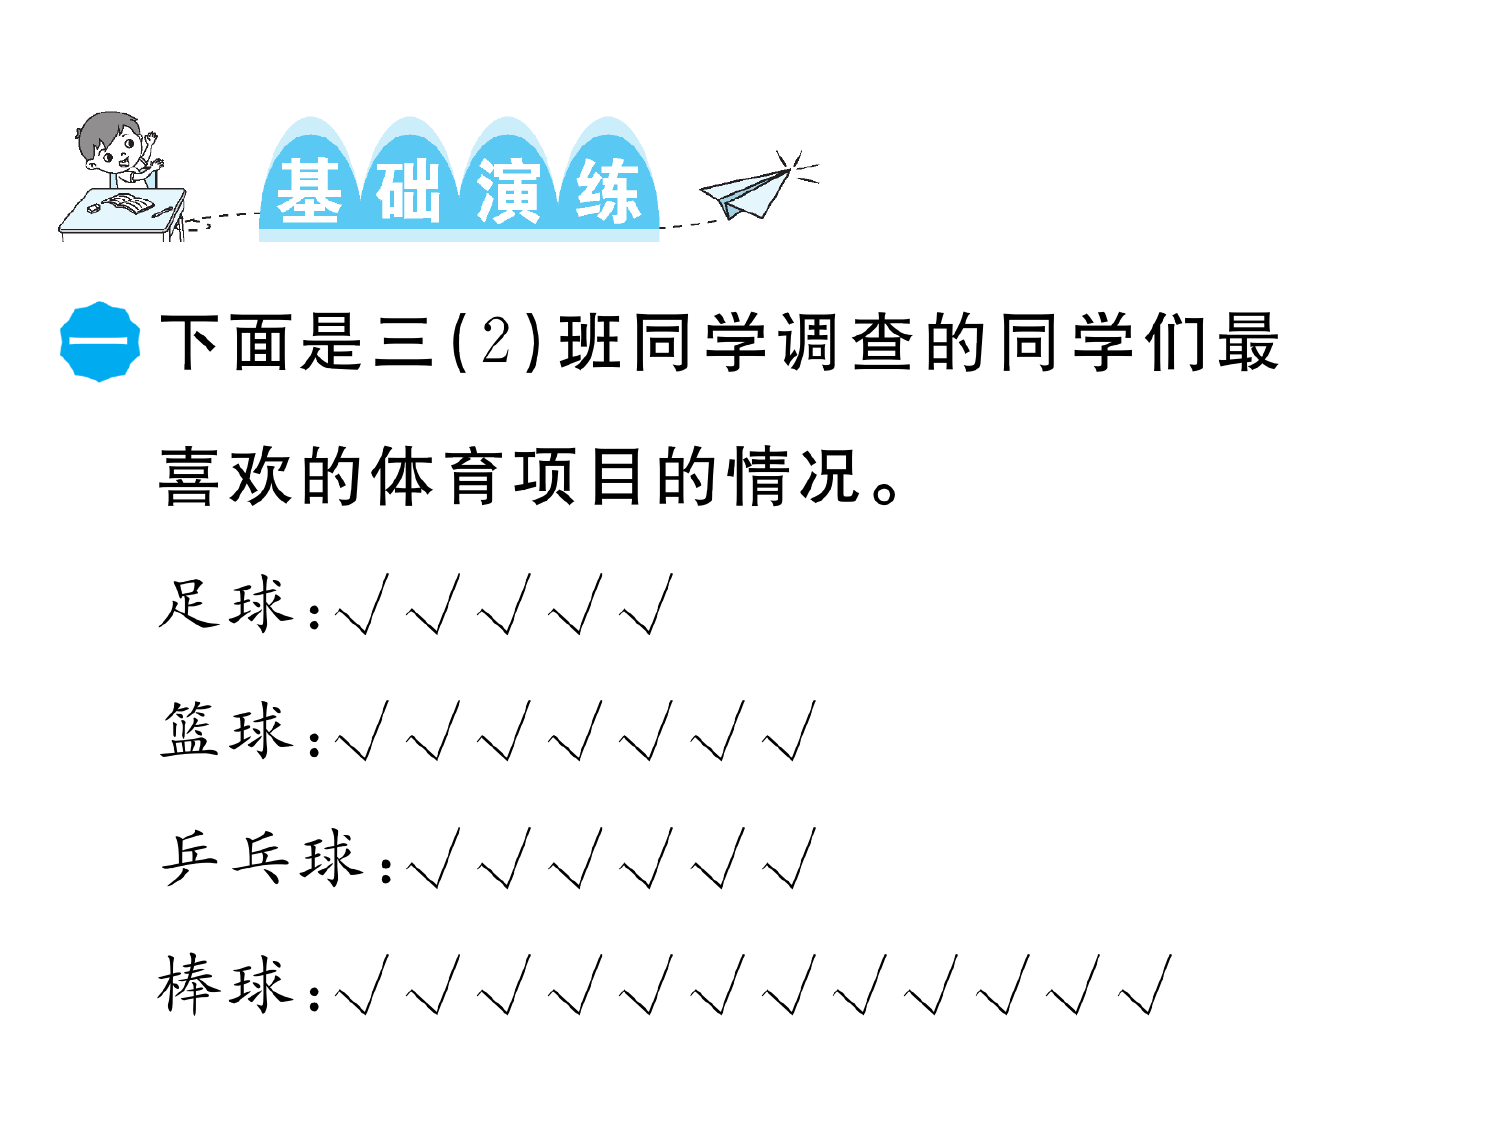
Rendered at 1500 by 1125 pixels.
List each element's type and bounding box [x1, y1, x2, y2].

picture [52, 101, 1307, 1047]
